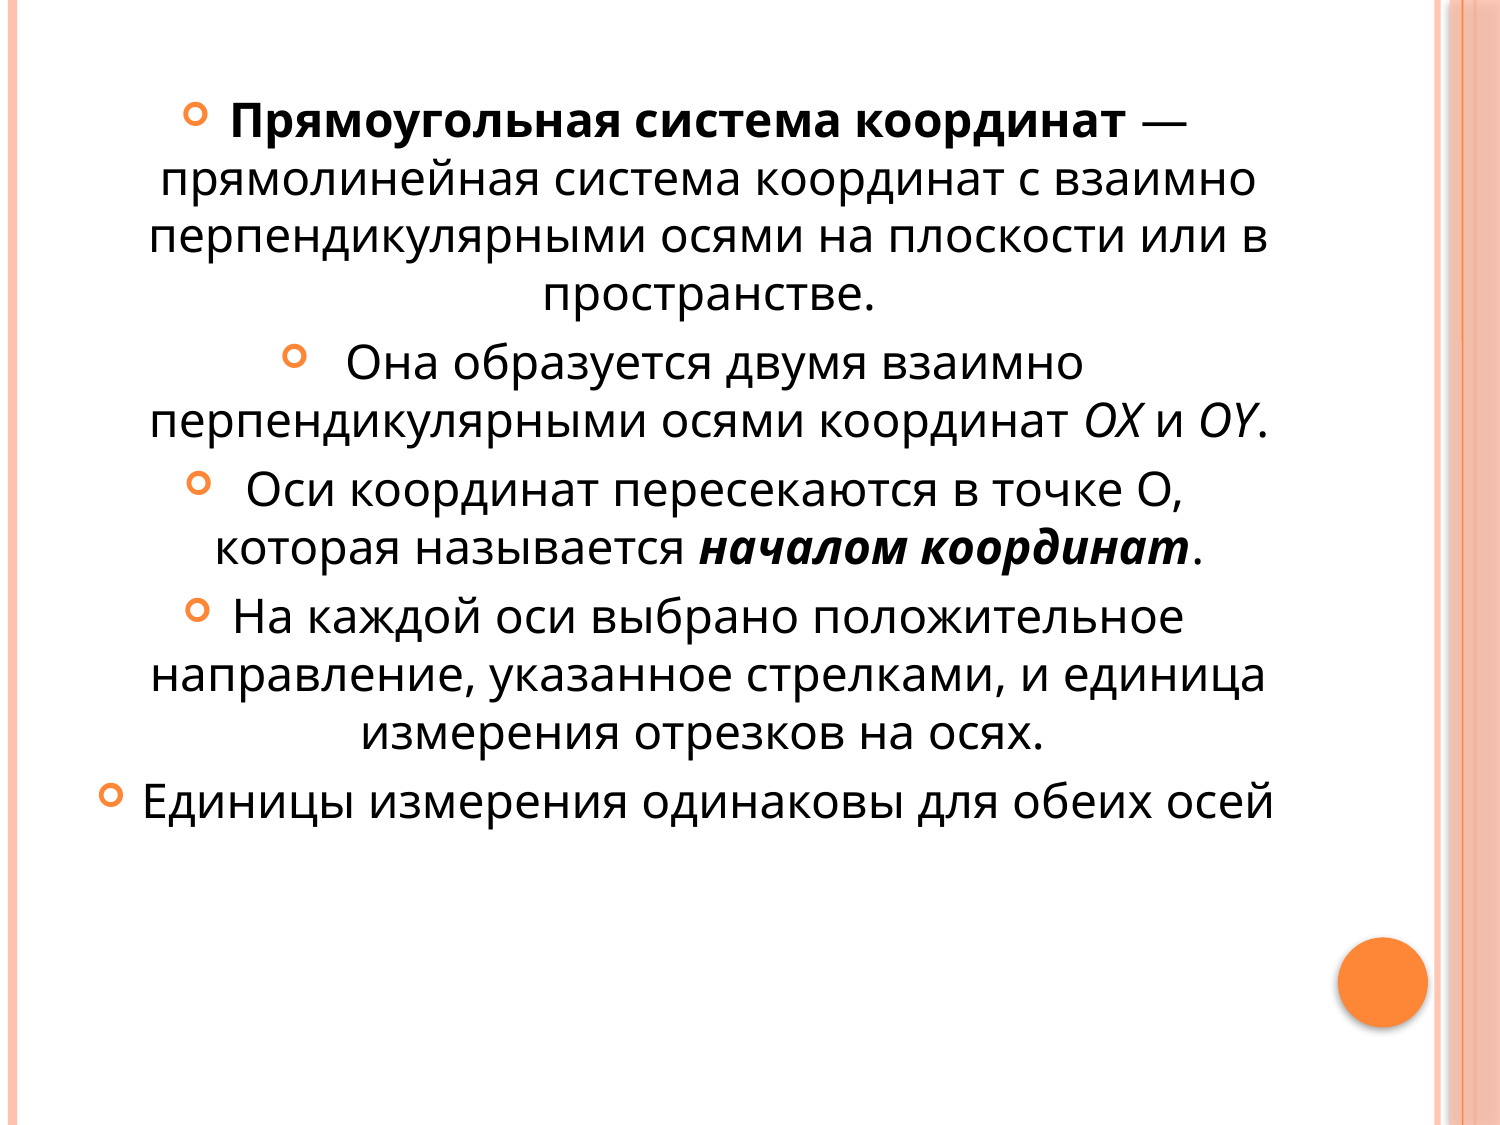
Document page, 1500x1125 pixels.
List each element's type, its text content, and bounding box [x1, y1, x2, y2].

list Прямоугольная система координат —прямолинейная система координат с взаимно перпендикулярными осями на плоскости или в пространстве. Она образуется двумя взаимно перпендикулярными осями координат OX и OY. Оси координат пересекаются в точке O, которая называется началом координат. На каждой оси выбрано положительное направление, указанное стрелками, и единица измерения отрезков на осях. Единицы измерения одинаковы для обеих осей [75, 82, 1300, 891]
